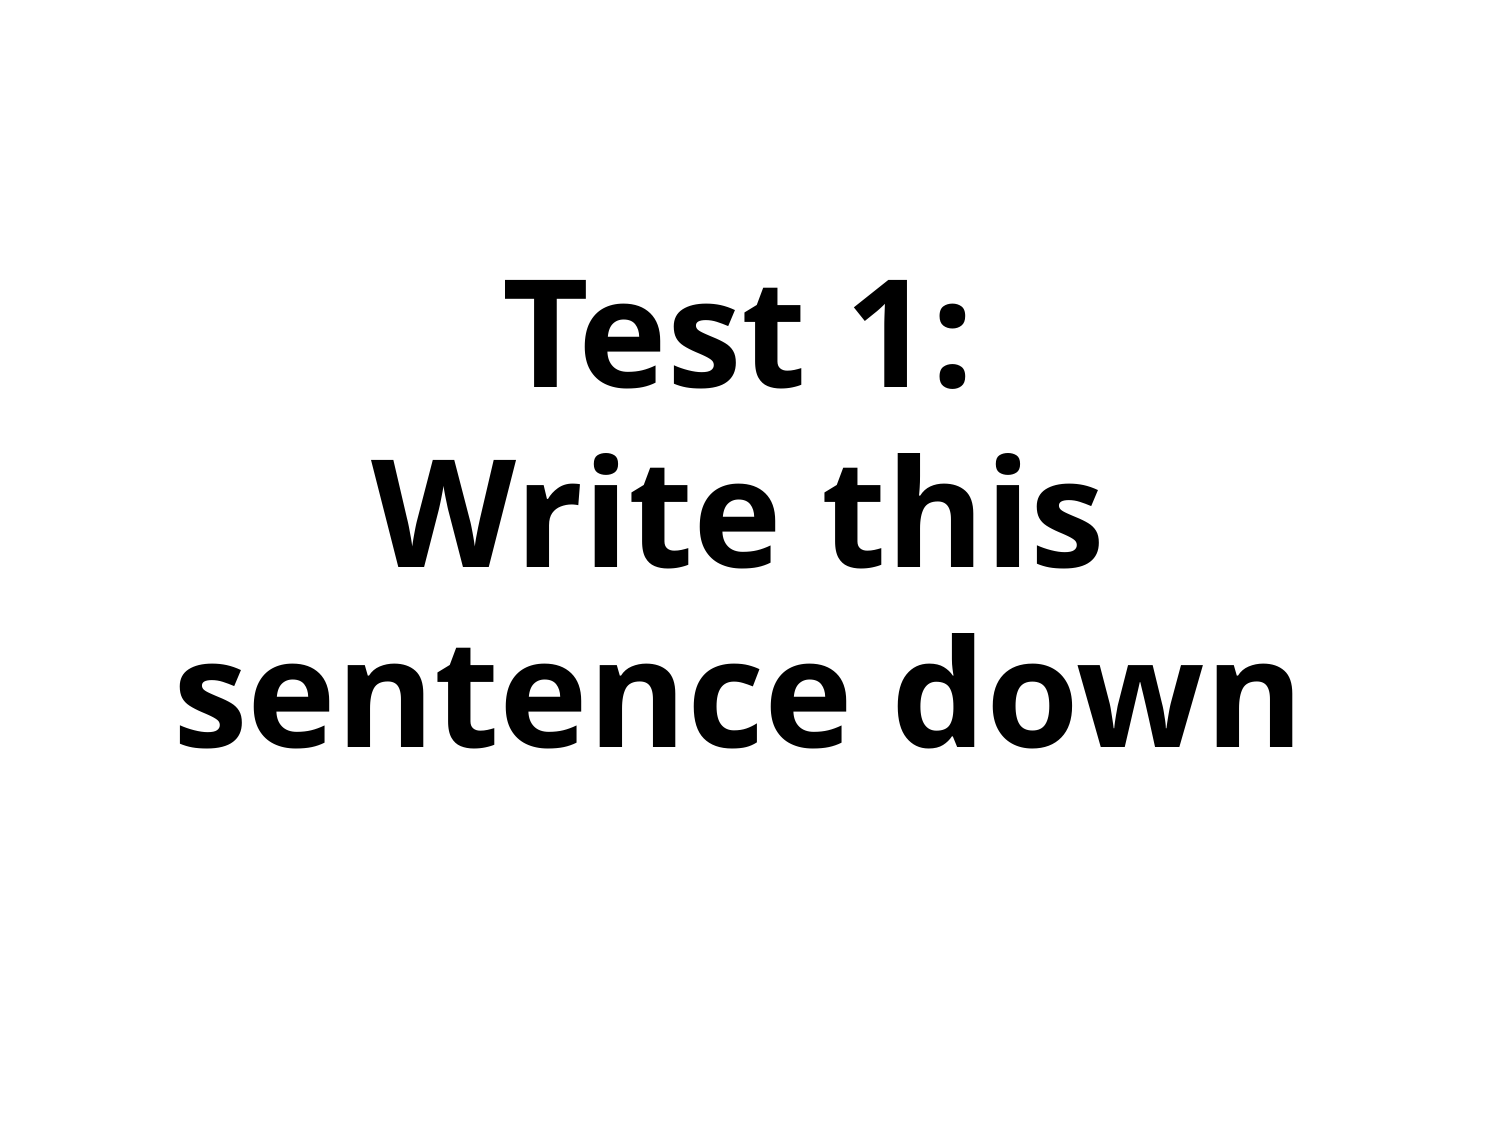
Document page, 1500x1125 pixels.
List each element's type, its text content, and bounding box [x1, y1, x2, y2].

text_box Test 1: Write this sentence down [77, 230, 1400, 984]
